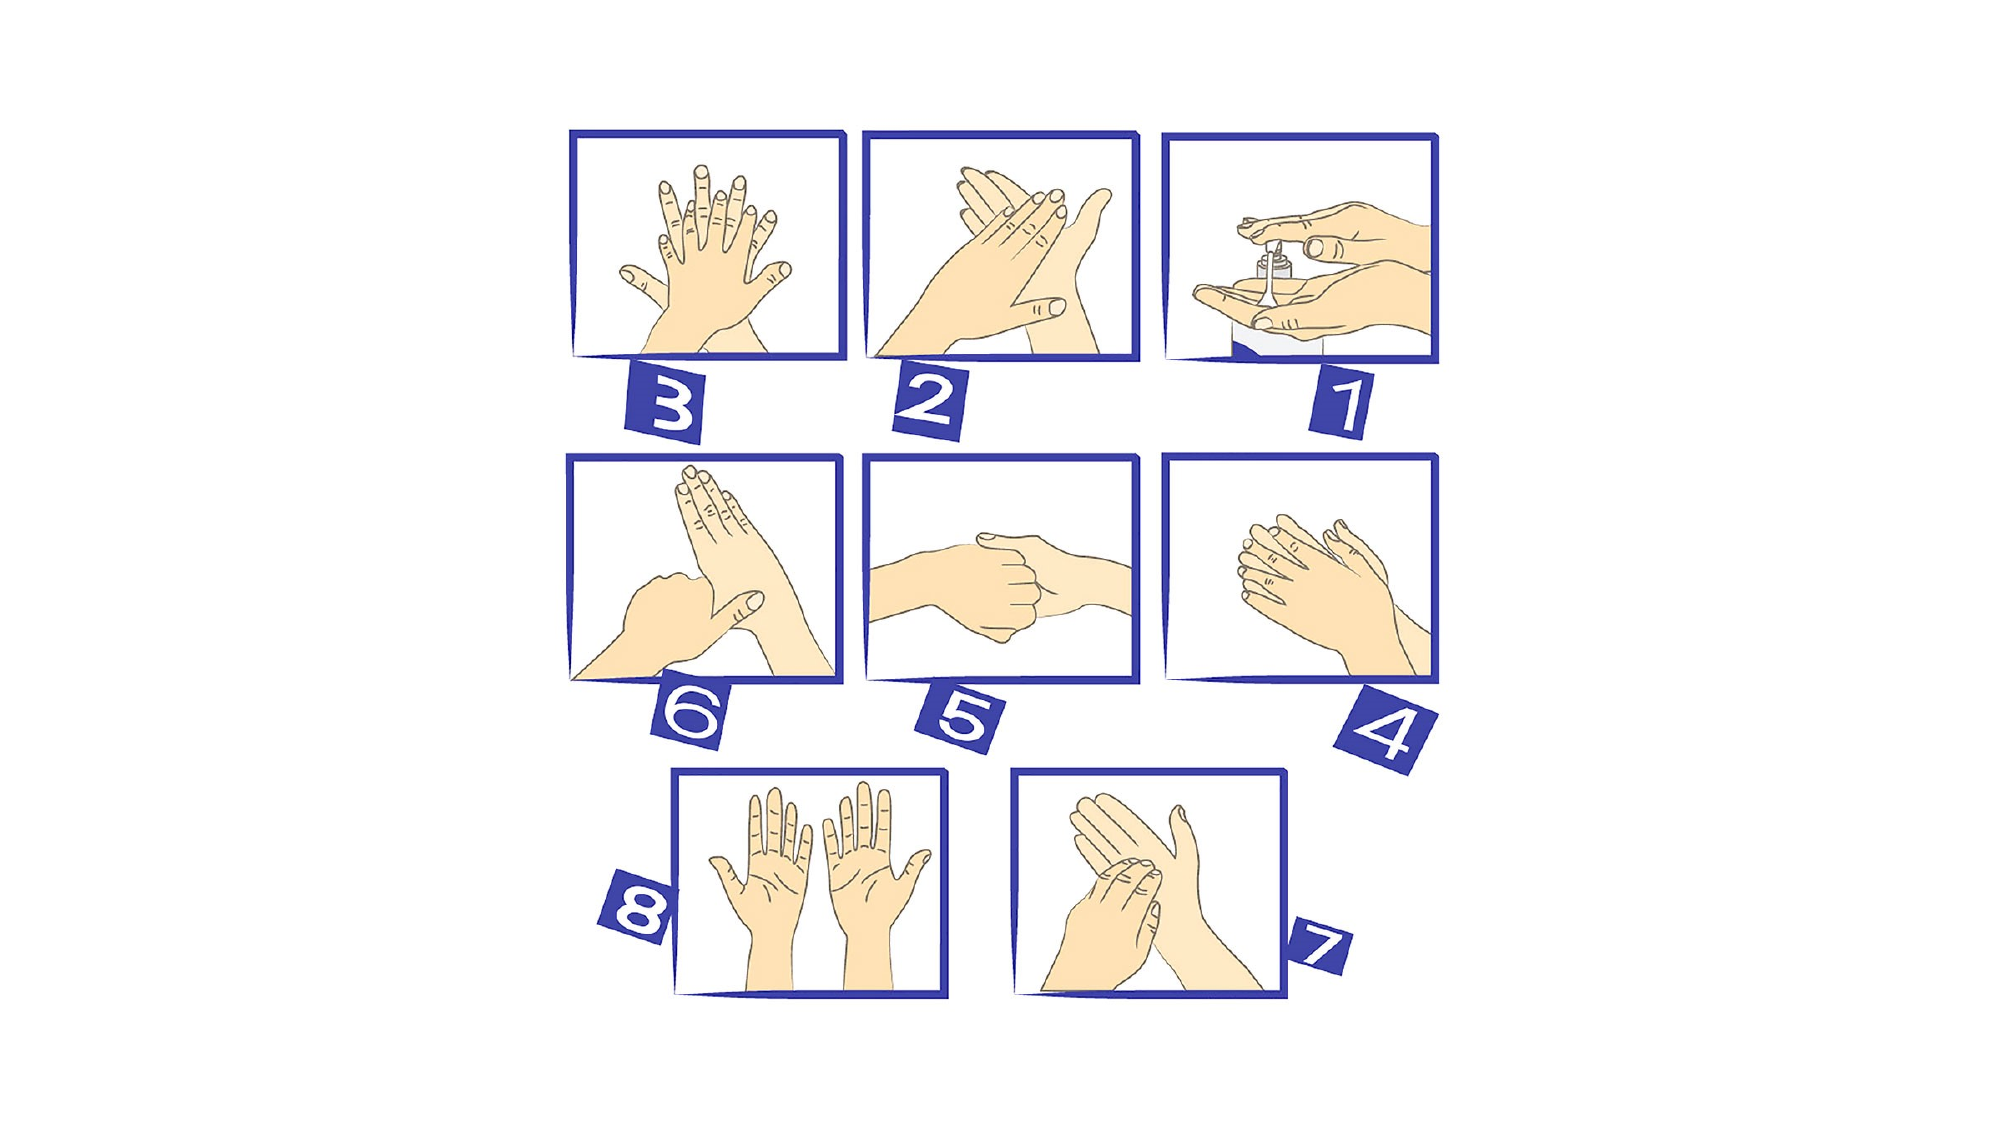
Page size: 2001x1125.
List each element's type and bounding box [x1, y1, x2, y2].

picture [541, 105, 1459, 1020]
